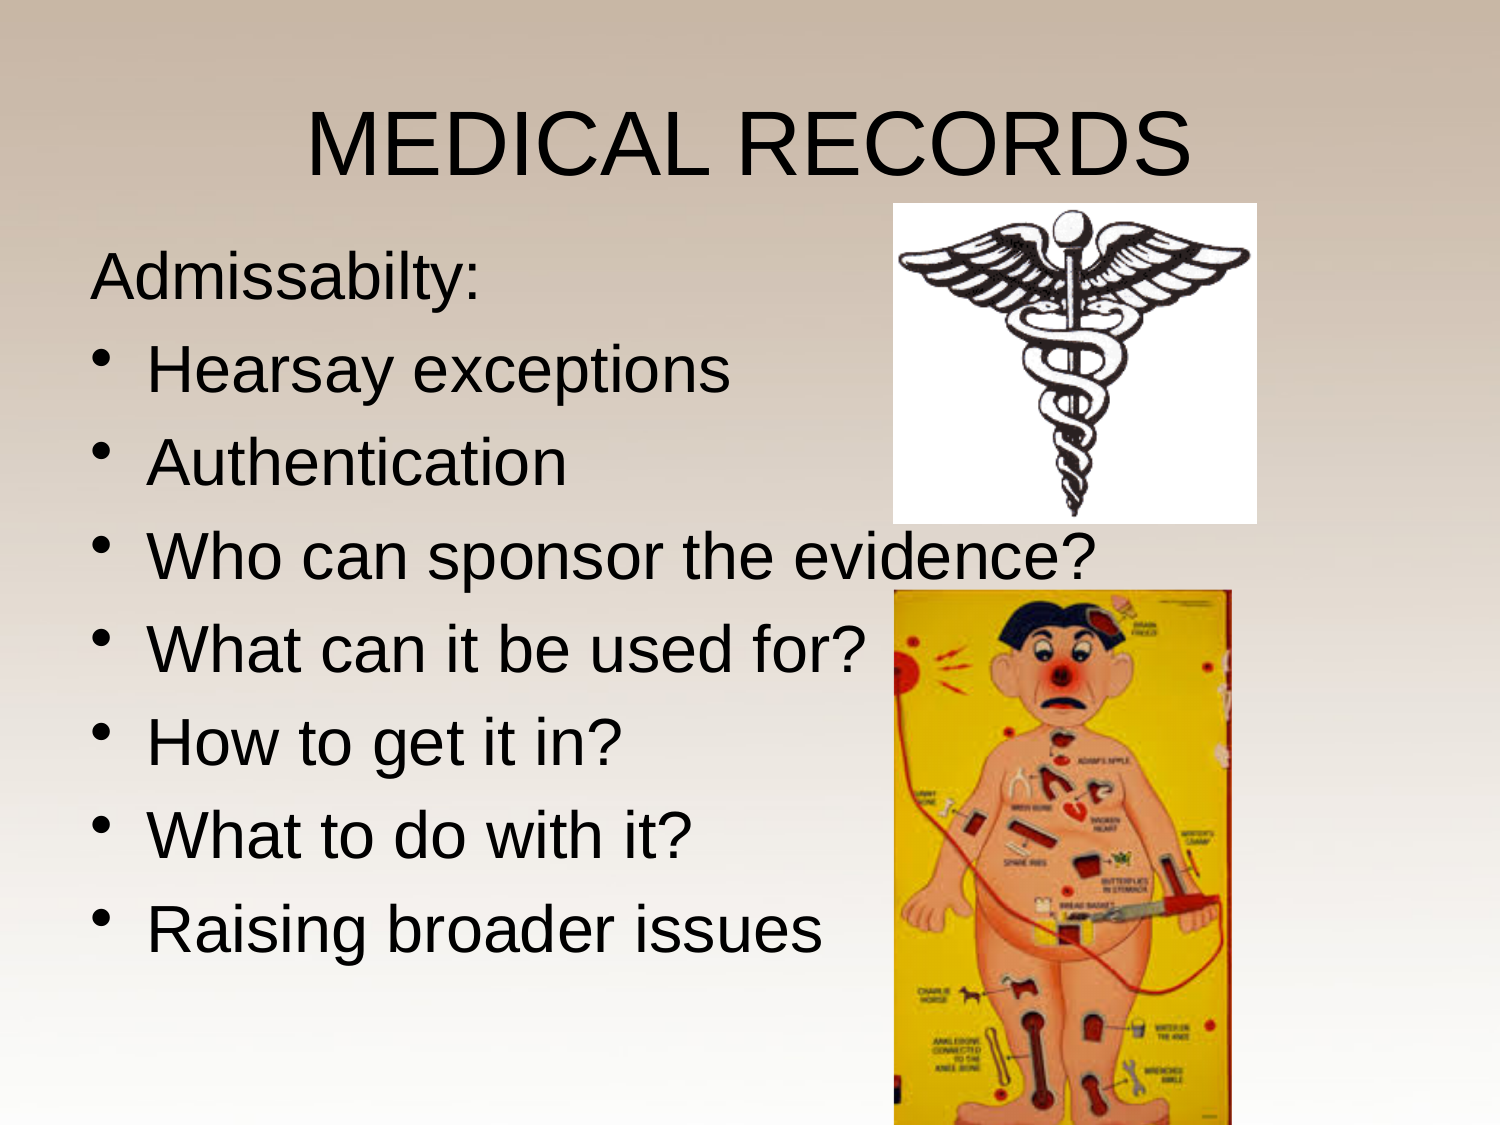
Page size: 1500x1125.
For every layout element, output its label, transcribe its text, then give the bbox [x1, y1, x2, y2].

picture [0, 0, 1500, 1125]
list Admissabilty: Hearsay exceptions Authentication Who can sponsor the evidence? What can it be used for? How to get it in? What to do with it? Raising broader issues [75, 224, 1425, 1013]
title MEDICAL RECORDS [75, 45, 1425, 224]
